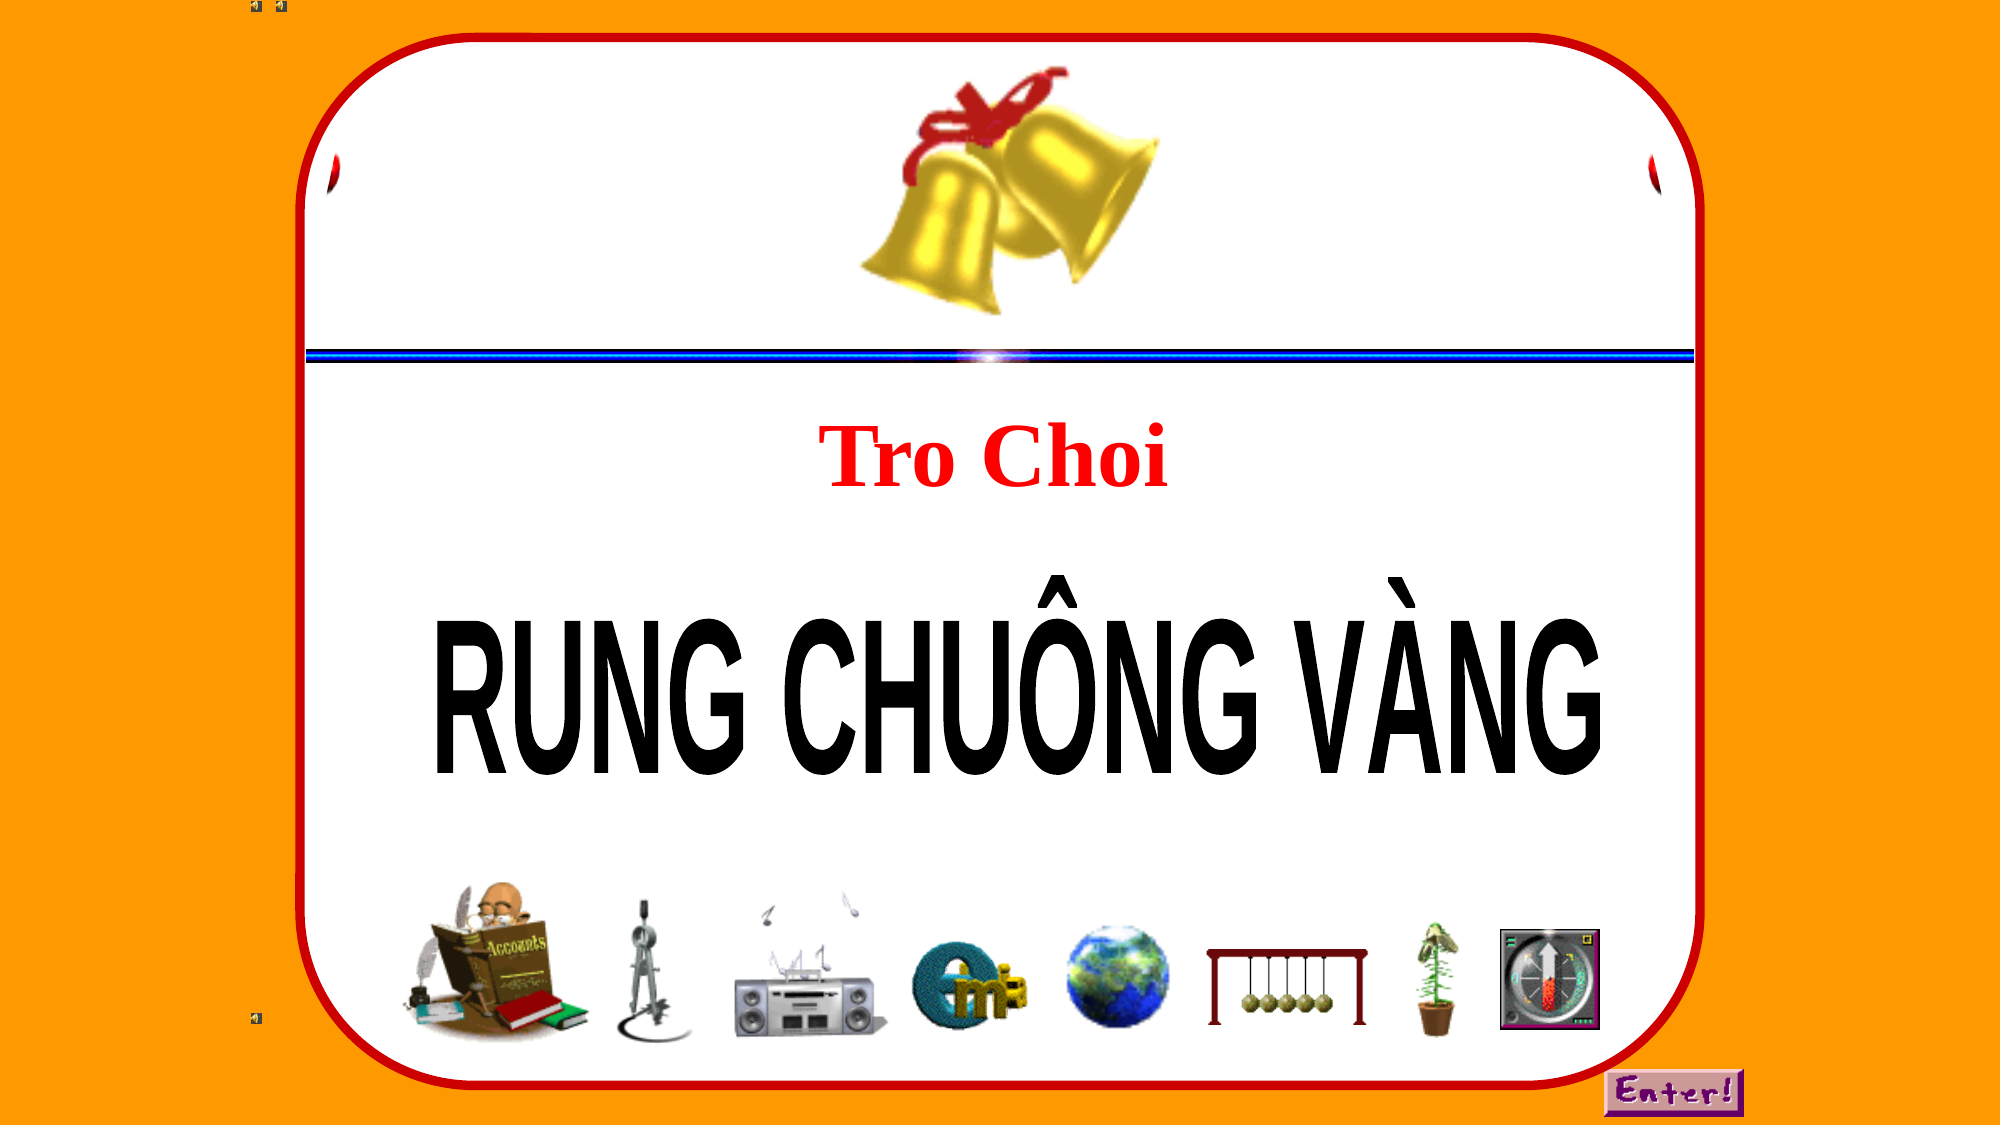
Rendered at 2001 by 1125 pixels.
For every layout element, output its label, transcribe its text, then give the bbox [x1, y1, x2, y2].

text_box [299, 185, 1701, 1086]
picture [249, 1012, 263, 1026]
text_box Tro Choi [424, 387, 1563, 513]
picture [274, 0, 288, 13]
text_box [395, 880, 1601, 1051]
picture [249, 0, 263, 13]
picture [1604, 1069, 1744, 1117]
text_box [305, 49, 1694, 363]
text_box [414, 37, 1585, 48]
